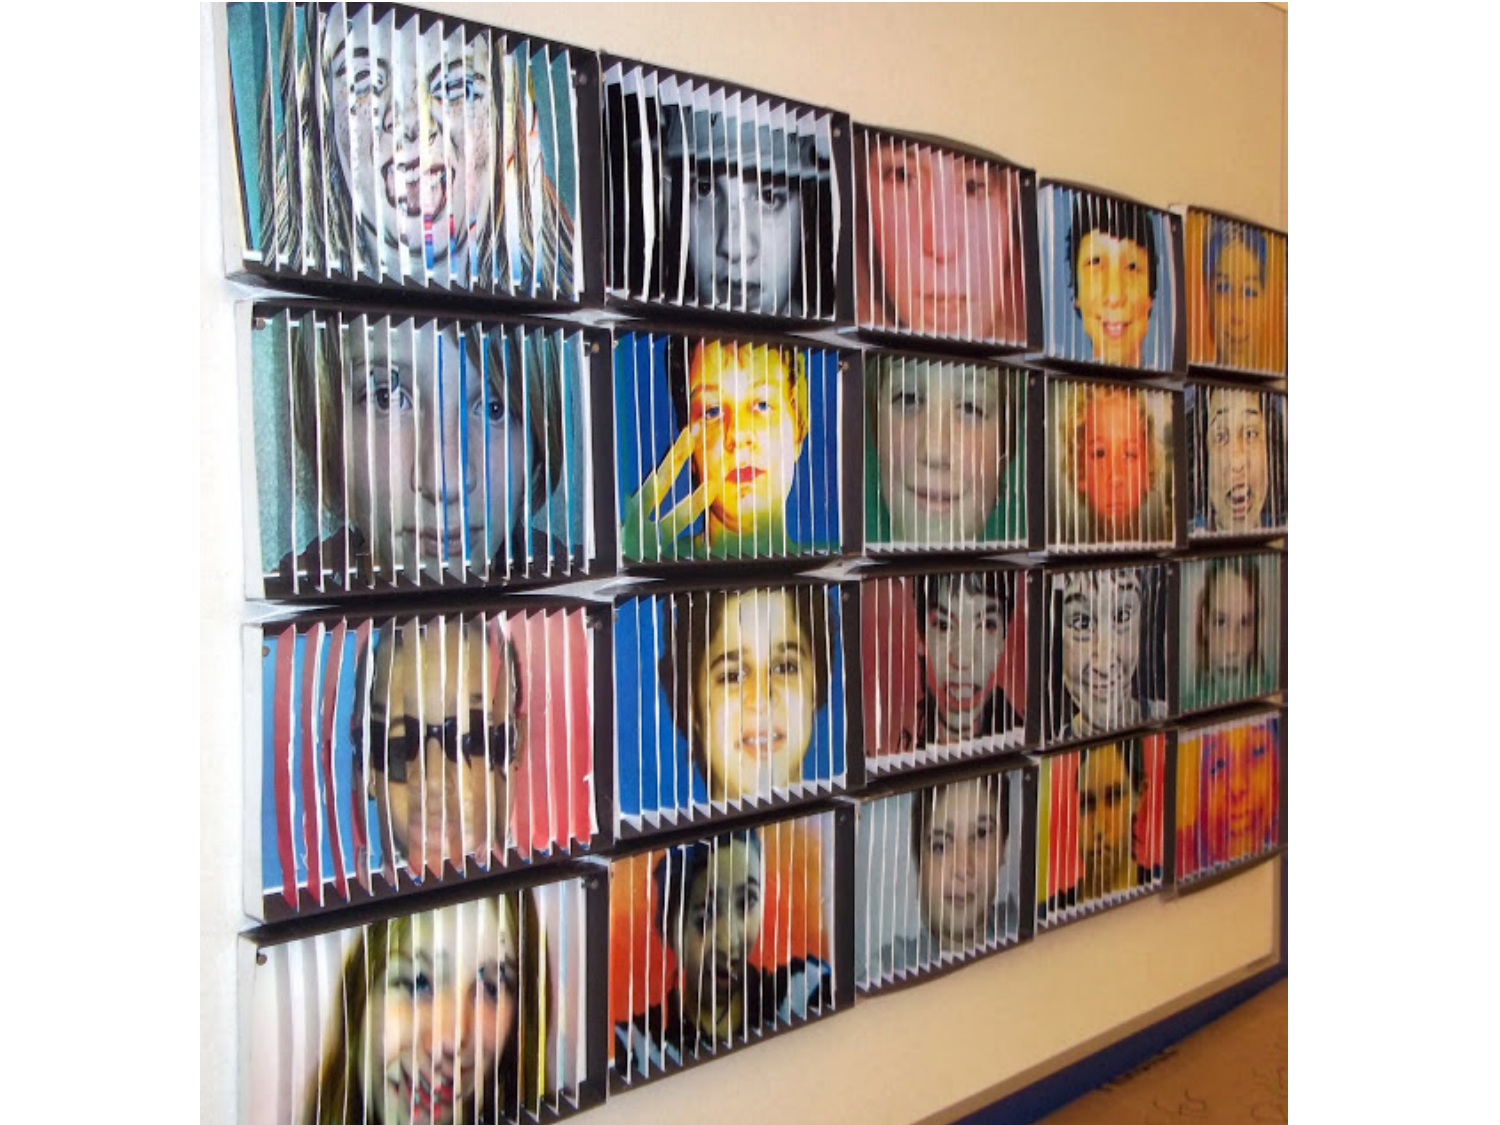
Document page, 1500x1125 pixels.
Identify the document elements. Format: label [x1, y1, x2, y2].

picture [199, 1, 1288, 1125]
